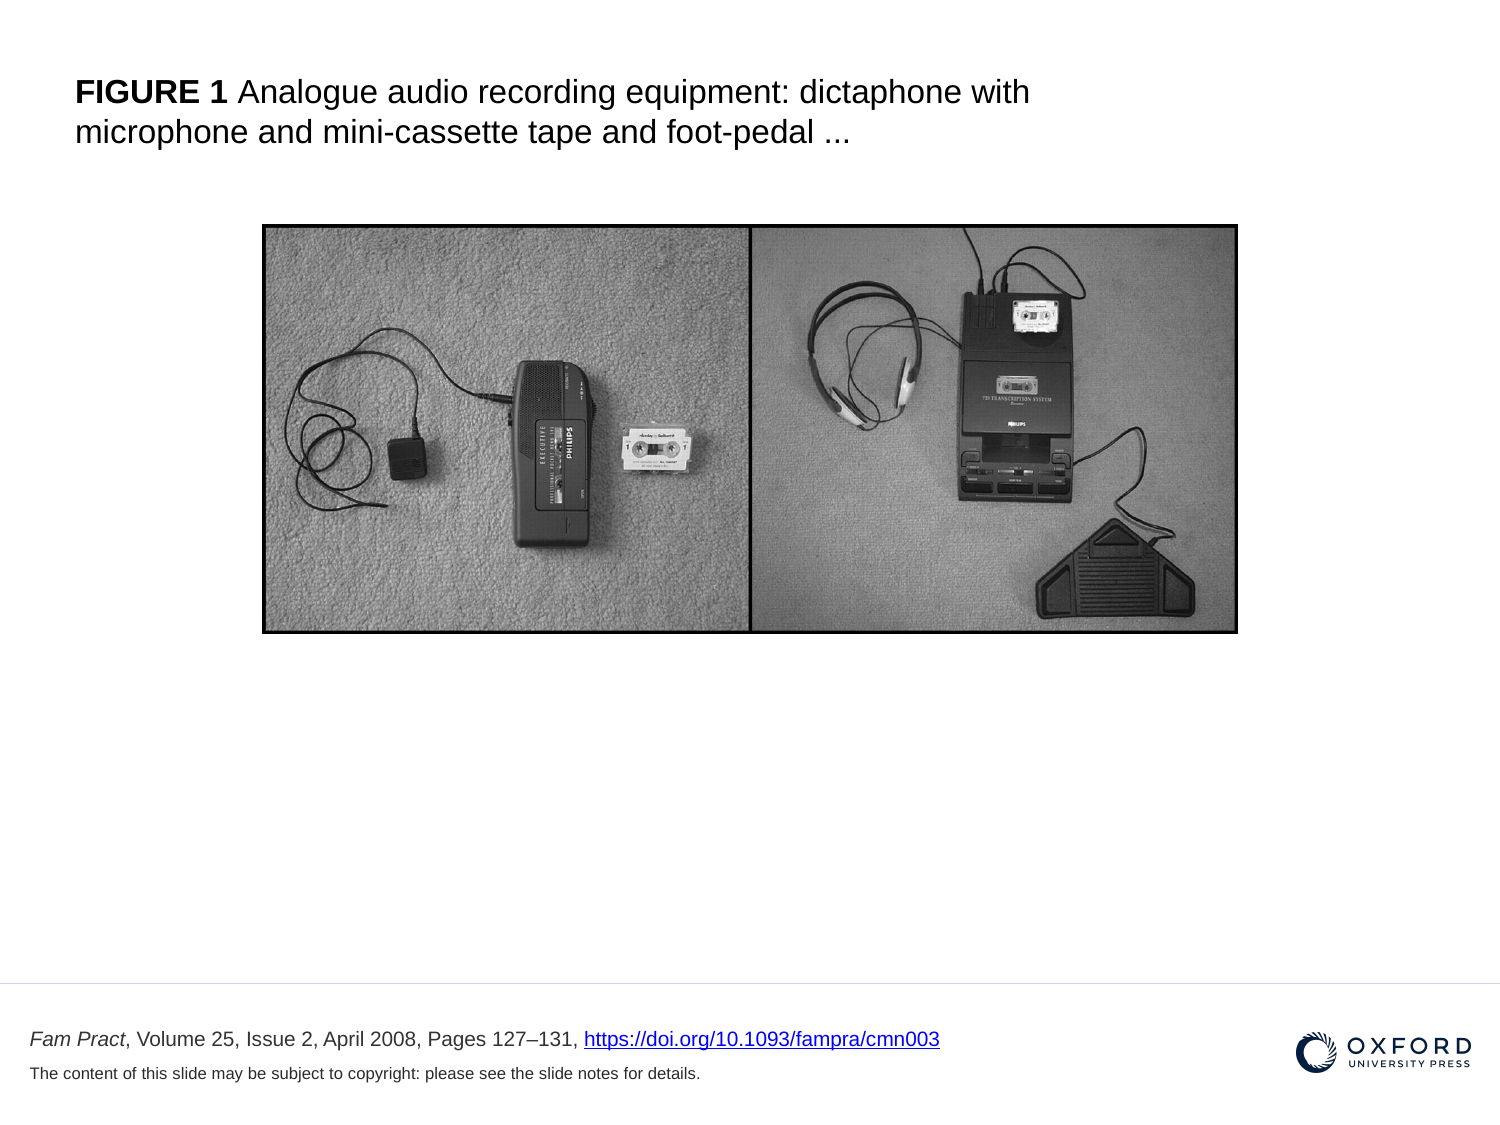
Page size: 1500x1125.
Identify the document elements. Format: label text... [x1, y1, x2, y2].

picture [262, 224, 1238, 634]
title FIGURE 1 Analogue audio recording equipment: dictaphone with microphone and mini-cassette tape and foot-pedal ... [75, 69, 1078, 171]
footer Fam Pract, Volume 25, Issue 2, April 2008, Pages 127–131, https://doi.org/10.1093/fampra/cmn003 The content of this slide may be subject to copyright: please see the slide notes for details. [0, 983, 1260, 1125]
picture [1296, 1032, 1471, 1073]
